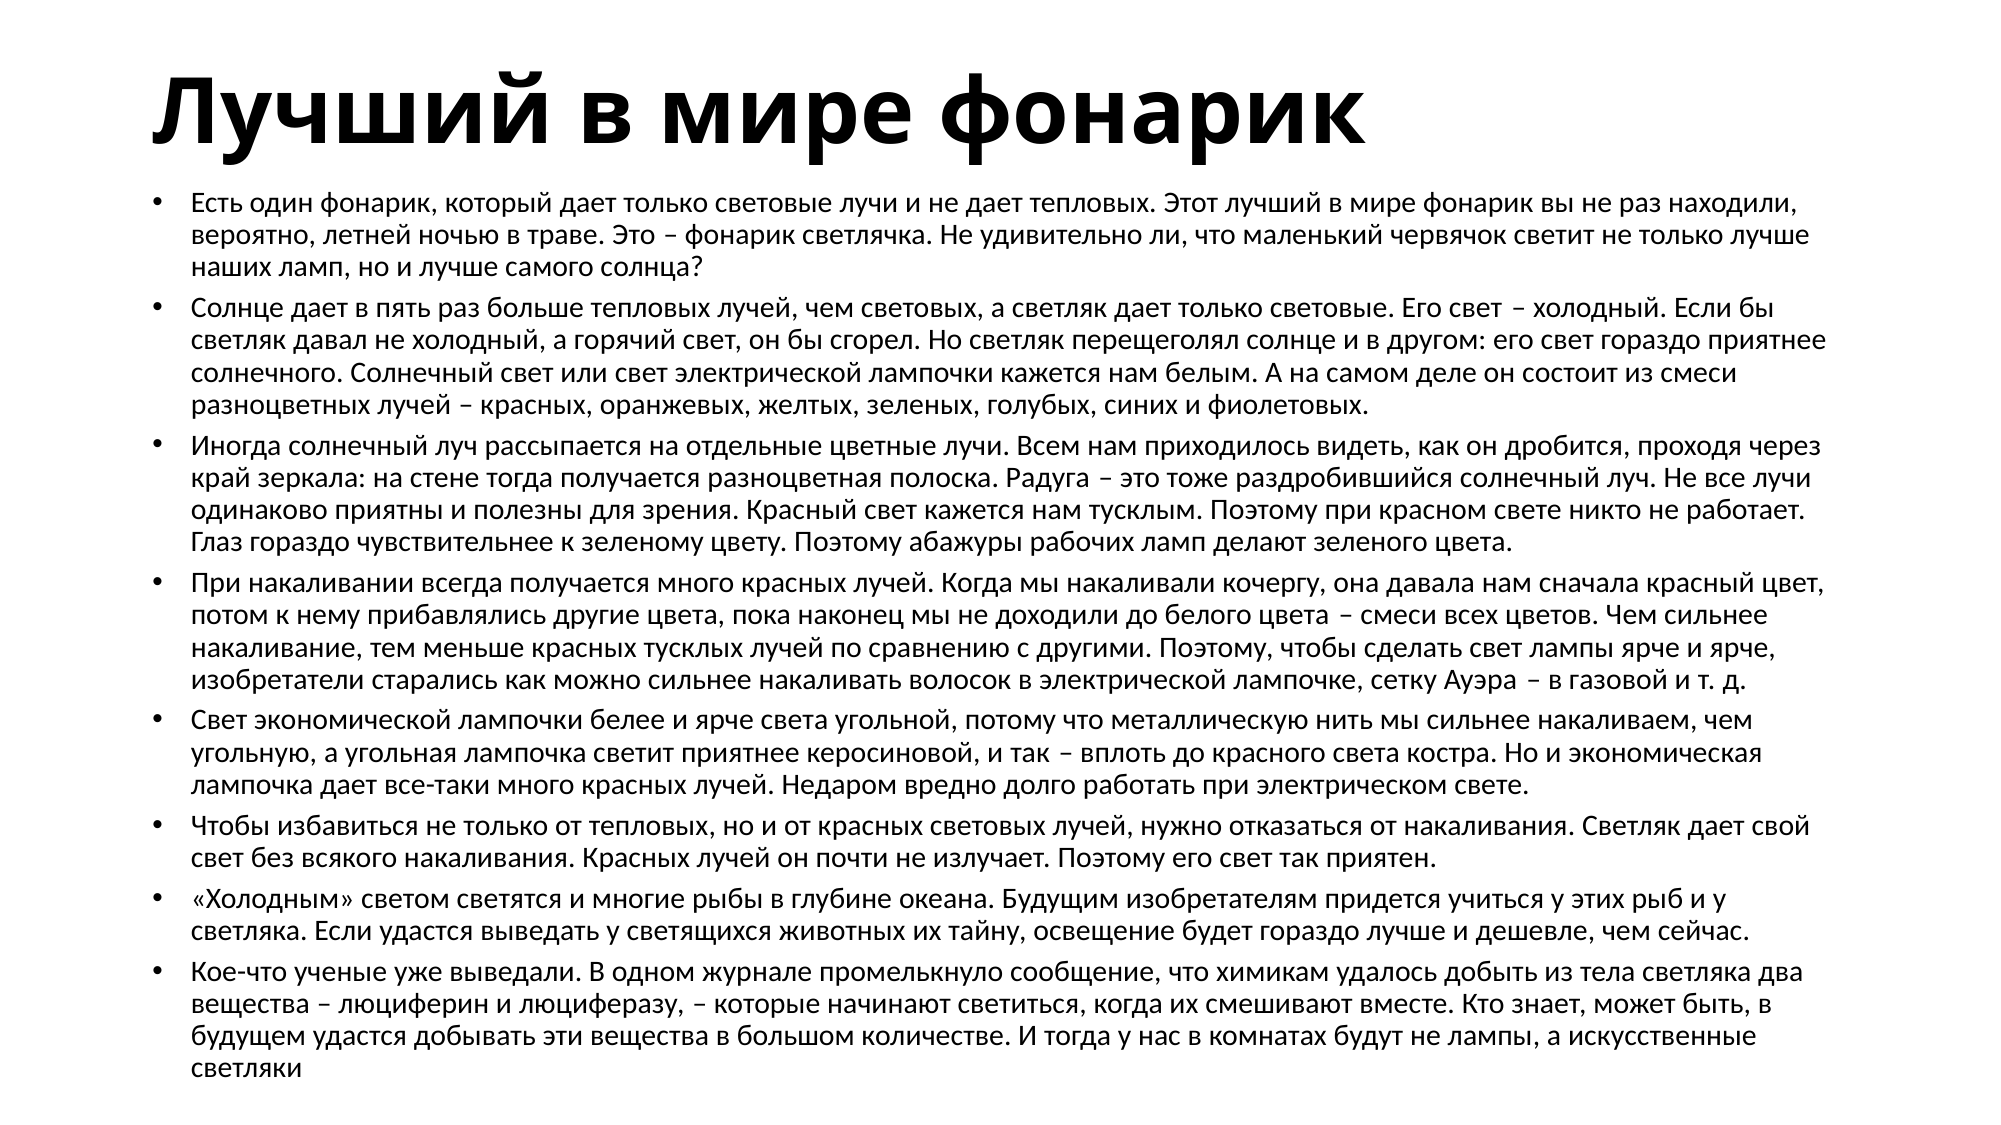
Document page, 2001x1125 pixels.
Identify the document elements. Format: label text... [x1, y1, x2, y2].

list Есть один фонарик, который дает только световые лучи и не дает тепловых. Этот лучший в мире фонарик вы не раз находили, вероятно, летней ночью в траве. Это – фонарик светлячка. Не удивительно ли, что маленький червячок светит не только лучше наших ламп, но и лучше самого солнца? Солнце дает в пять раз больше тепловых лучей, чем световых, а светляк дает только световые. Его свет – холодный. Если бы светляк давал не холодный, а горячий свет, он бы сгорел. Но светляк перещеголял солнце и в другом: его свет гораздо приятнее солнечного. Солнечный свет или свет электрической лампочки кажется нам белым. А на самом деле он состоит из смеси разноцветных лучей – красных, оранжевых, желтых, зеленых, голубых, синих и фиолетовых. Иногда солнечный луч рассыпается на отдельные цветные лучи. Всем нам приходилось видеть, как он дробится, проходя через край зеркала: на стене тогда получается разноцветная полоска. Радуга – это тоже раздробившийся солнечный луч. Не все лучи одинаково приятны и полезны для зрения. Красный свет кажется нам тусклым. Поэтому при красном свете никто не работает. Глаз гораздо чувствительнее к зеленому цвету. Поэтому абажуры рабочих ламп делают зеленого цвета. При накаливании всегда получается много красных лучей. Когда мы накаливали кочергу, она давала нам сначала красный цвет, потом к нему прибавлялись другие цвета, пока наконец мы не доходили до белого цвета – смеси всех цветов. Чем сильнее накаливание, тем меньше красных тусклых лучей по сравнению с другими. Поэтому, чтобы сделать свет лампы ярче и ярче, изобретатели старались как можно сильнее накаливать волосок в электрической лампочке, сетку Ауэра – в газовой и т. д. Свет экономической лампочки белее и ярче света угольной, потому что металлическую нить мы сильнее накаливаем, чем угольную, а угольная лампочка светит приятнее керосиновой, и так – вплоть до красного света костра. Но и экономическая лампочка дает все-таки много красных лучей. Недаром вредно долго работать при электрическом свете. Чтобы избавиться не только от тепловых, но и от красных световых лучей, нужно отказаться от накаливания. Светляк дает свой свет без всякого накаливания. Красных лучей он почти не излучает. Поэтому его свет так приятен. «Холодным» светом светятся и многие рыбы в глубине океана. Будущим изобретателям придется учиться у этих рыб и у светляка. Если удастся выведать у светящихся животных их тайну, освещение будет гораздо лучше и дешевле, чем сейчас. Кое-что ученые уже выведали. В одном журнале промелькнуло сообщение, что химикам удалось добыть из тела светляка два вещества – люциферин и люциферазу, – которые начинают светиться, когда их смешивают вместе. Кто знает, может быть, в будущем удастся добывать эти вещества в большом количестве. И тогда у нас в комнатах будут не лампы, а искусственные светляки [137, 179, 1863, 1107]
title Лучший в мире фонарик [137, 59, 1863, 179]
